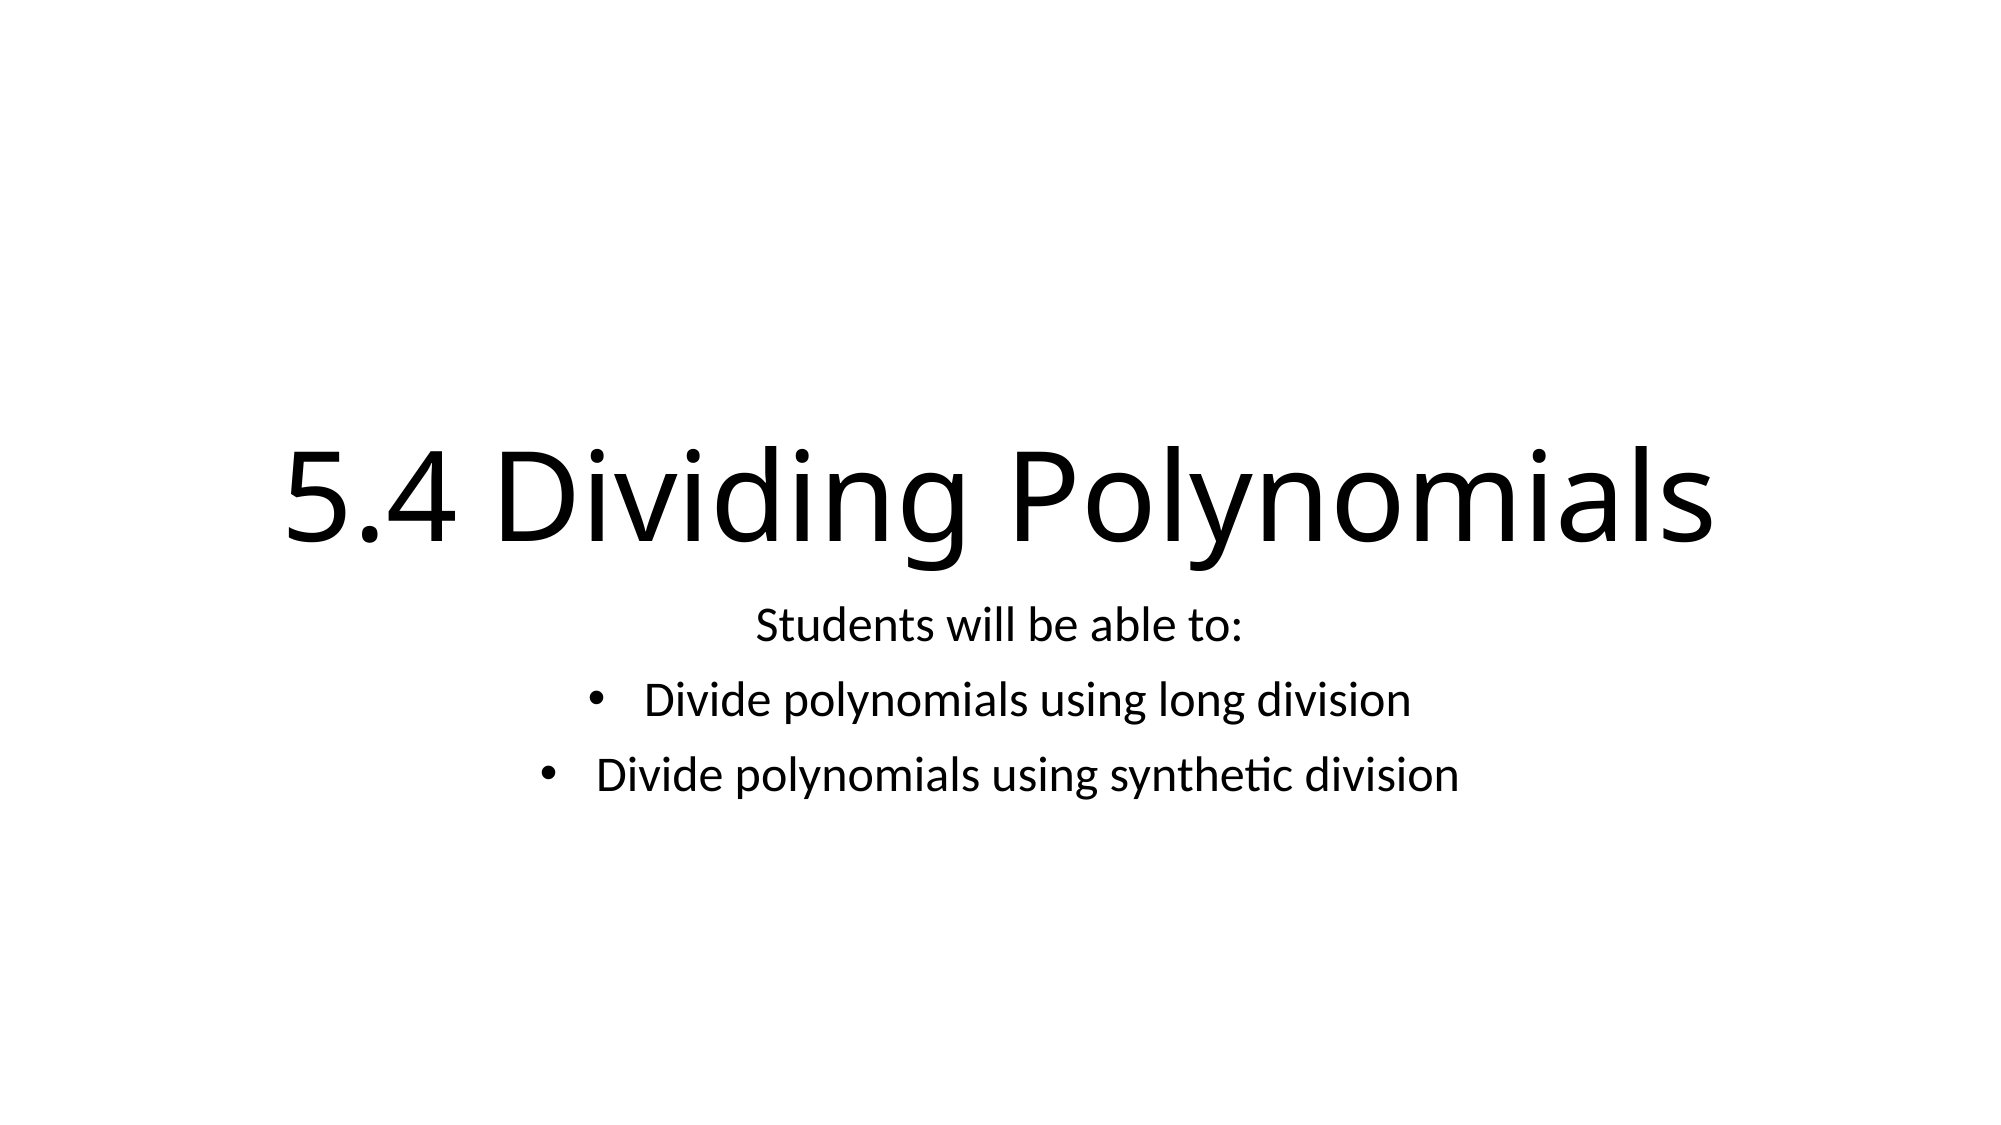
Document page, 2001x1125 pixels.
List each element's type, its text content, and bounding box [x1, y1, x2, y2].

title 5.4 Dividing Polynomials [249, 184, 1750, 576]
subtitle Students will be able to: Divide polynomials using long division Divide polynomials using synthetic division [249, 590, 1750, 863]
